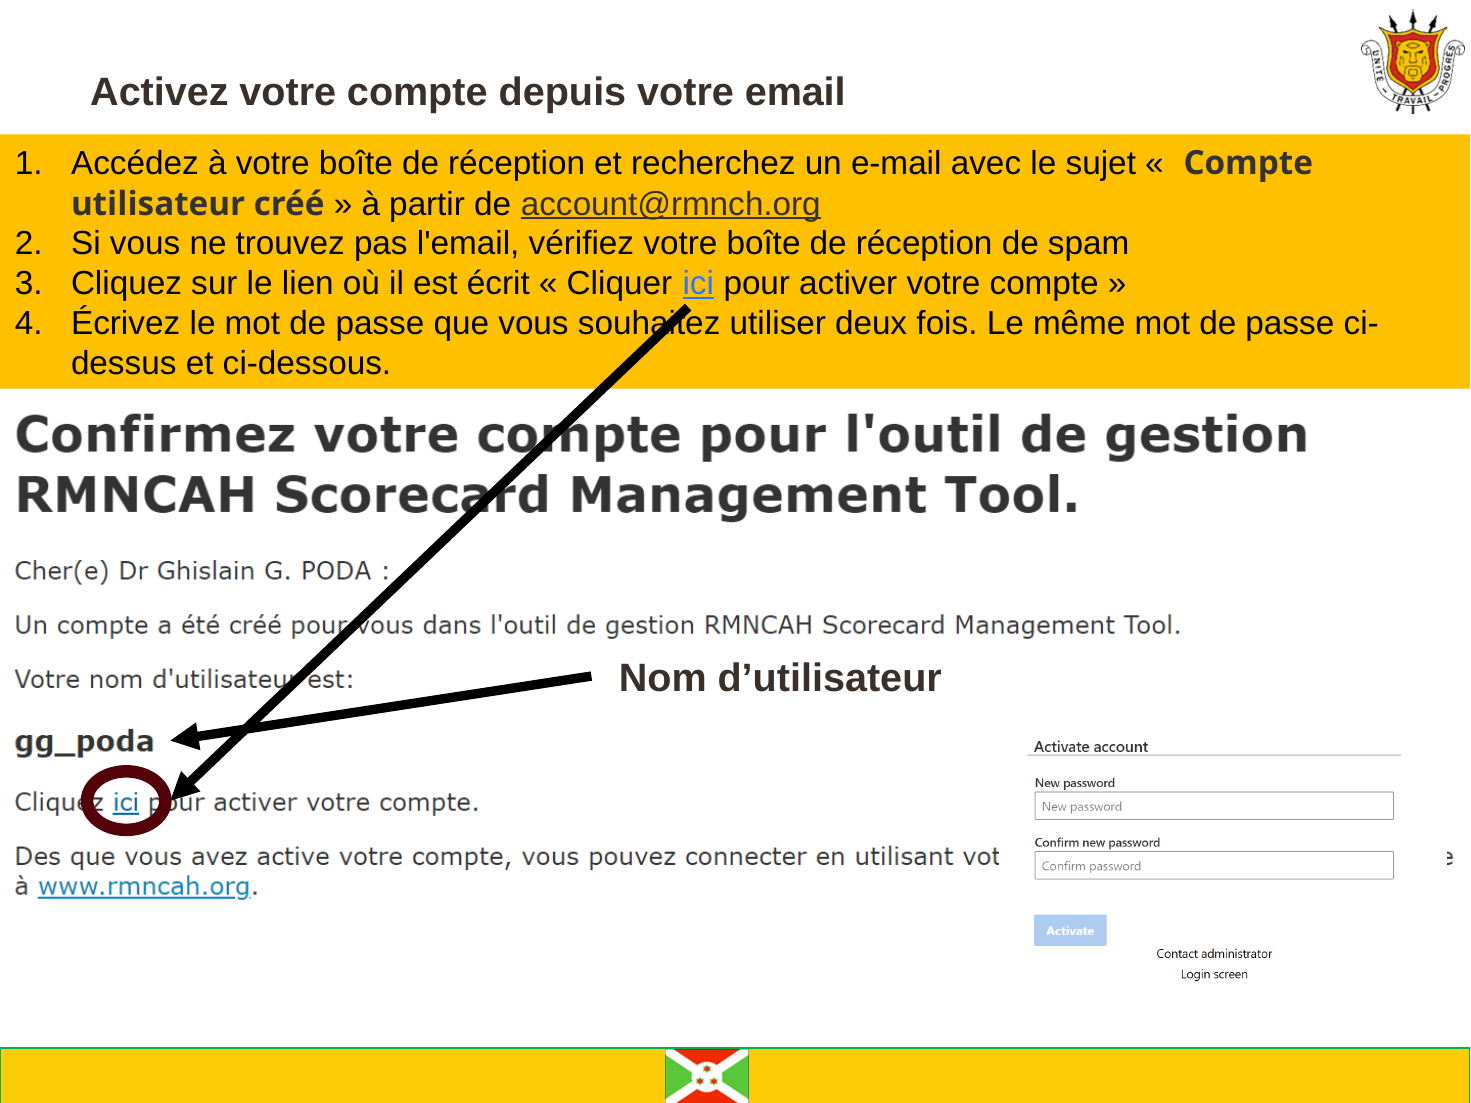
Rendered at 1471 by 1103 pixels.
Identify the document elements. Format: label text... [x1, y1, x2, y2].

picture [0, 384, 1471, 1011]
picture [665, 1049, 749, 1103]
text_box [170, 306, 689, 801]
picture [1361, 9, 1465, 114]
text_box Accédez à votre boîte de réception et recherchez un e-mail avec le sujet « Compte utilisateur créé » à partir de account@rmnch.org Si vous ne trouvez pas l'email, vérifiez votre boîte de réception de spam Cliquez sur le lien où il est écrit « Cliquer ici pour activer votre compte » Écrivez le mot de passe que vous souhaitez utiliser deux fois. Le même mot de passe ci-dessus et ci-dessous. [0, 134, 1471, 384]
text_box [170, 675, 592, 741]
title Activez votre compte depuis votre email [90, 65, 1182, 114]
